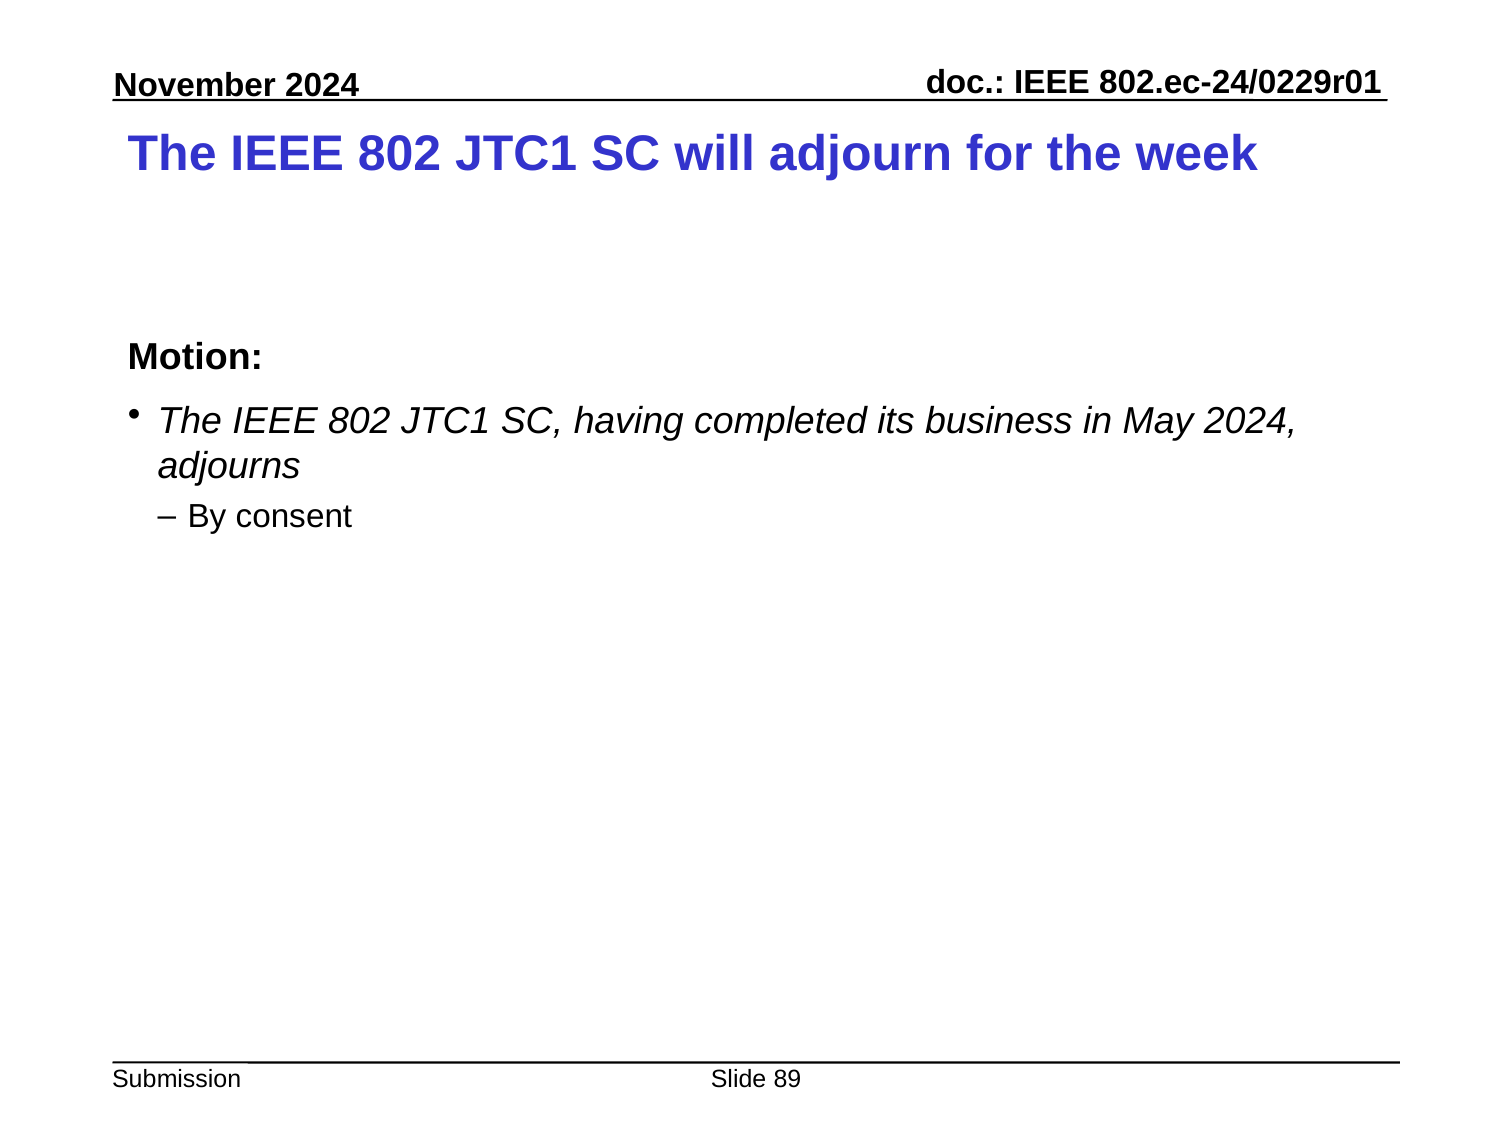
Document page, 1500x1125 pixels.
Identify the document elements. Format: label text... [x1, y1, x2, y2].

slide_number Slide 89 [709, 1061, 803, 1093]
title The IEEE 802 JTC1 SC will adjourn for the week [112, 112, 1388, 288]
list Motion: The IEEE 802 JTC1 SC, having completed its business in May 2024, adjourns By consent [112, 324, 1388, 1000]
